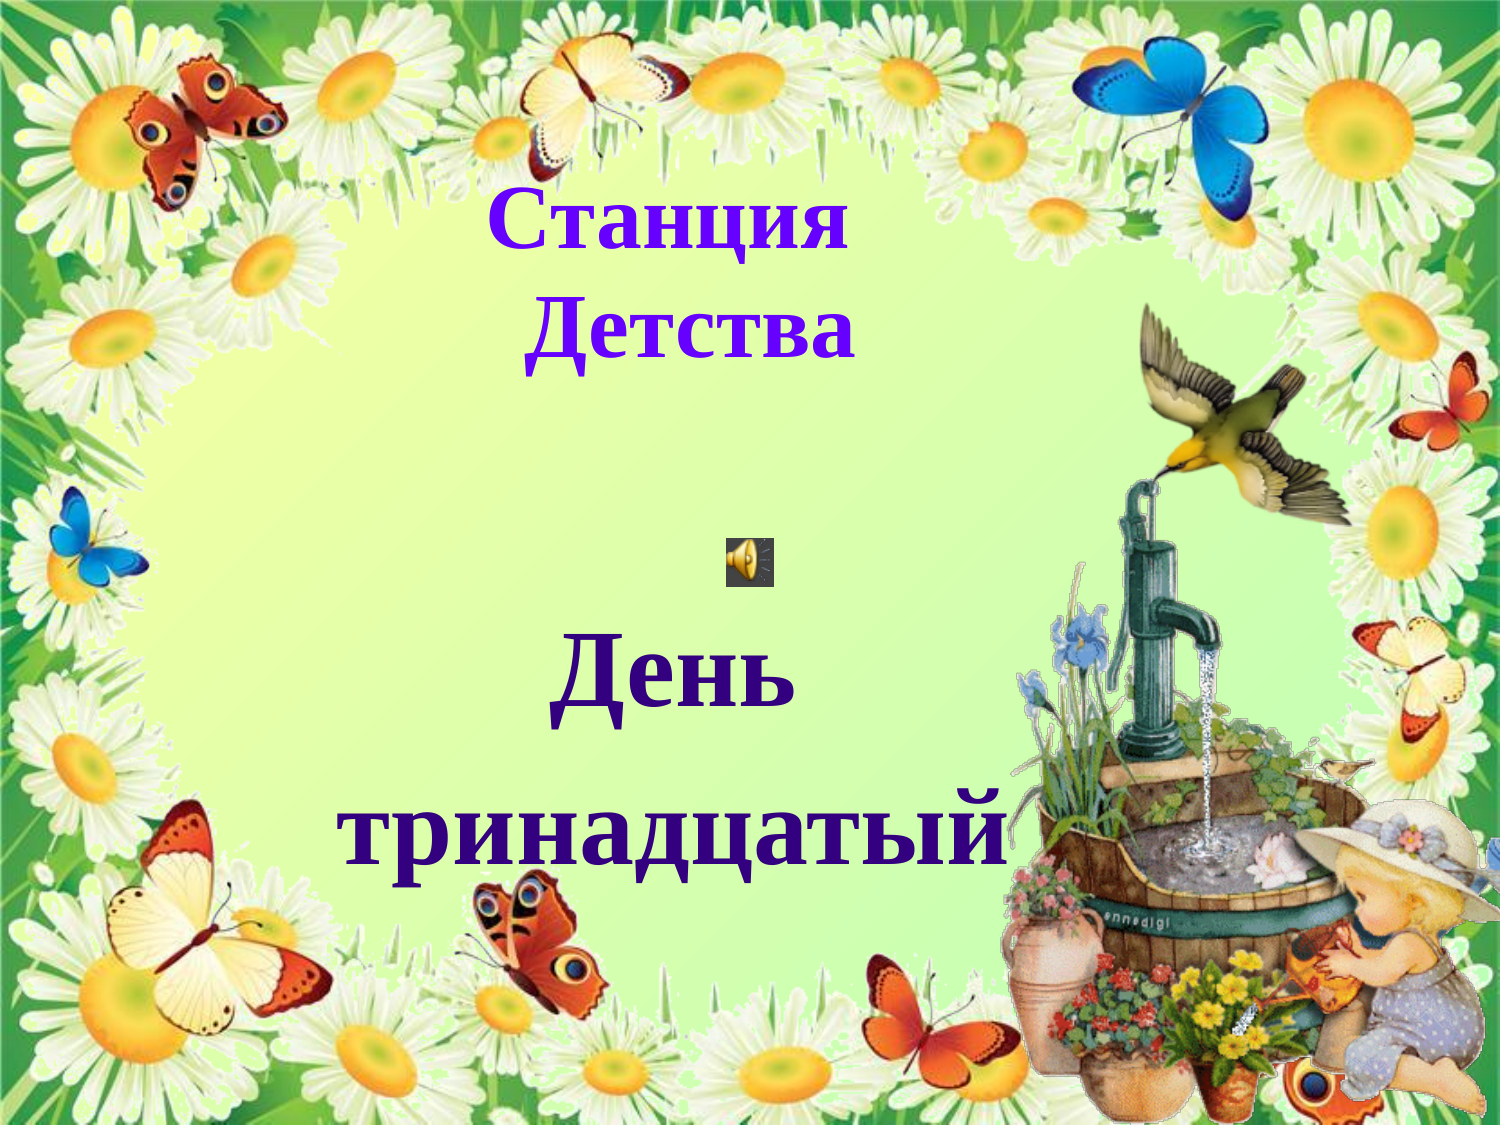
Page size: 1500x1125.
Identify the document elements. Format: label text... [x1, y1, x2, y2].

text_box День тринадцатый [253, 562, 1034, 941]
picture [0, 0, 1500, 1125]
text_box Станция Детства [253, 148, 1128, 384]
